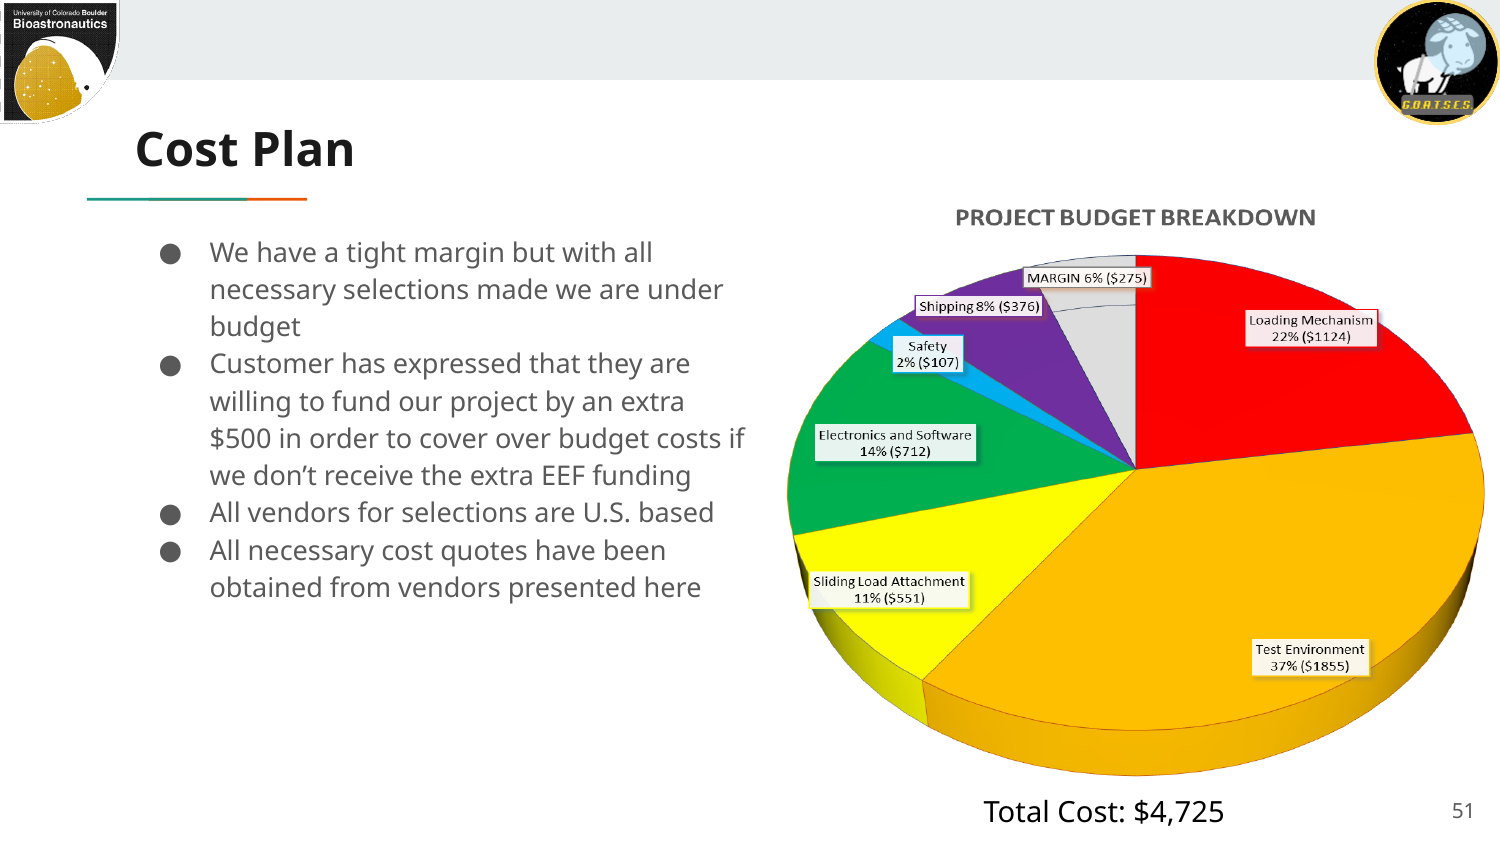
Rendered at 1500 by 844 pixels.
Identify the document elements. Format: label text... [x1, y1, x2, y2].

picture [1371, 0, 1500, 126]
picture [0, 0, 120, 124]
slide_number 51 [1400, 786, 1491, 844]
list We have a tight margin but with all necessary selections made we are under budget Customer has expressed that they are willing to fund our project by an extra $500 in order to cover over budget costs if we don’t receive the extra EEF funding All vendors for selections are U.S. based All necessary cost quotes have been obtained from vendors presented here [119, 215, 767, 712]
picture [778, 191, 1491, 780]
title Cost Plan [119, 103, 1381, 192]
text_box Total Cost: $4,725 [968, 787, 1301, 844]
